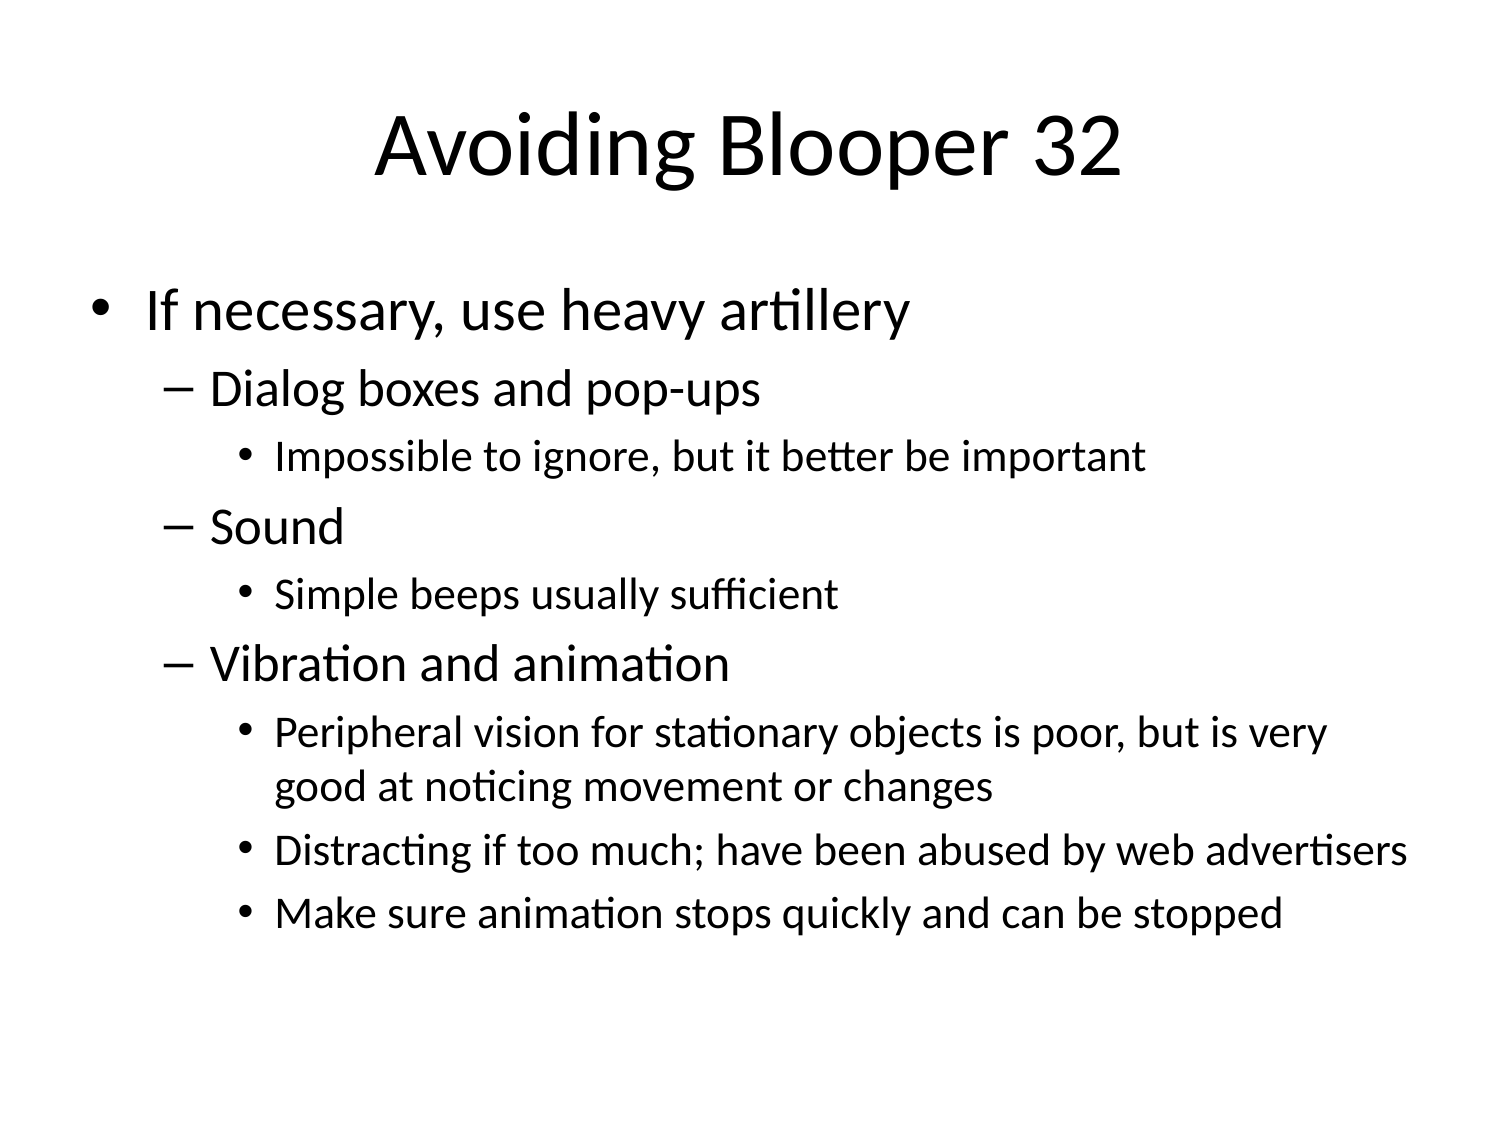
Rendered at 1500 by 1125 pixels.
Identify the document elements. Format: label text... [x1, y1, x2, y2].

title Avoiding Blooper 32 [75, 45, 1425, 233]
list If necessary, use heavy artillery Dialog boxes and pop-ups Impossible to ignore, but it better be important Sound Simple beeps usually sufficient Vibration and animation Peripheral vision for stationary objects is poor, but is very good at noticing movement or changes Distracting if too much; have been abused by web advertisers Make sure animation stops quickly and can be stopped [75, 262, 1425, 1005]
